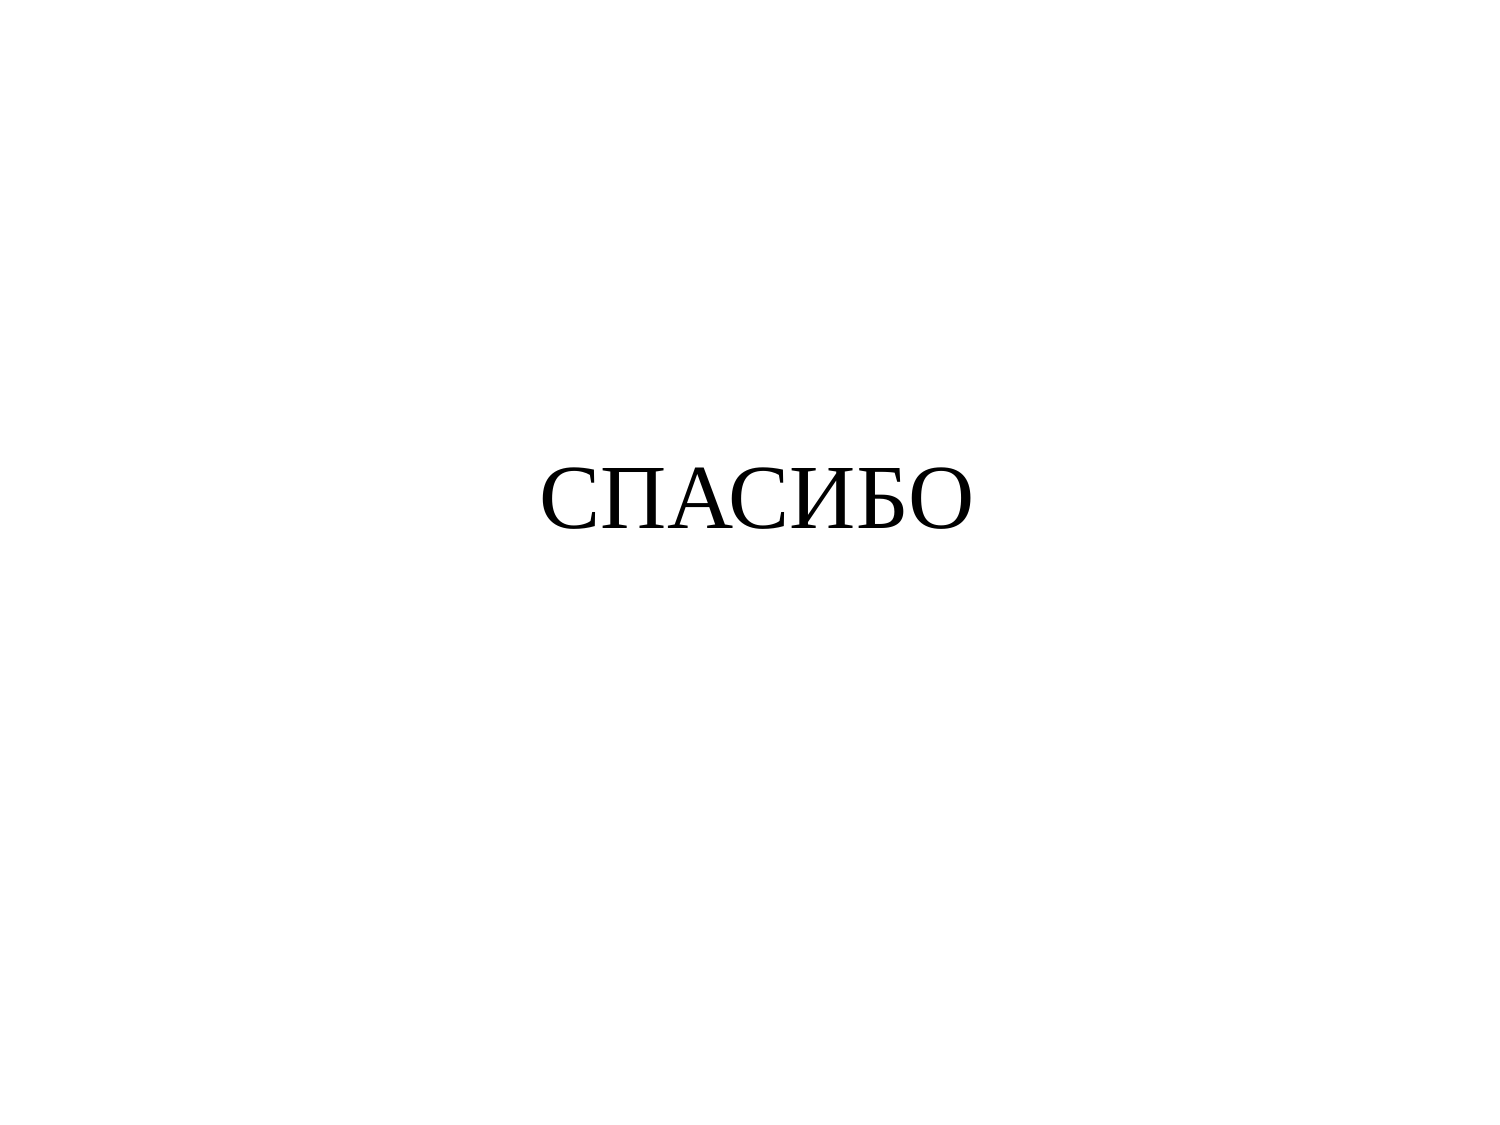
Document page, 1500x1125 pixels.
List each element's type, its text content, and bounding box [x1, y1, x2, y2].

title СПАСИБО [93, 398, 1444, 586]
